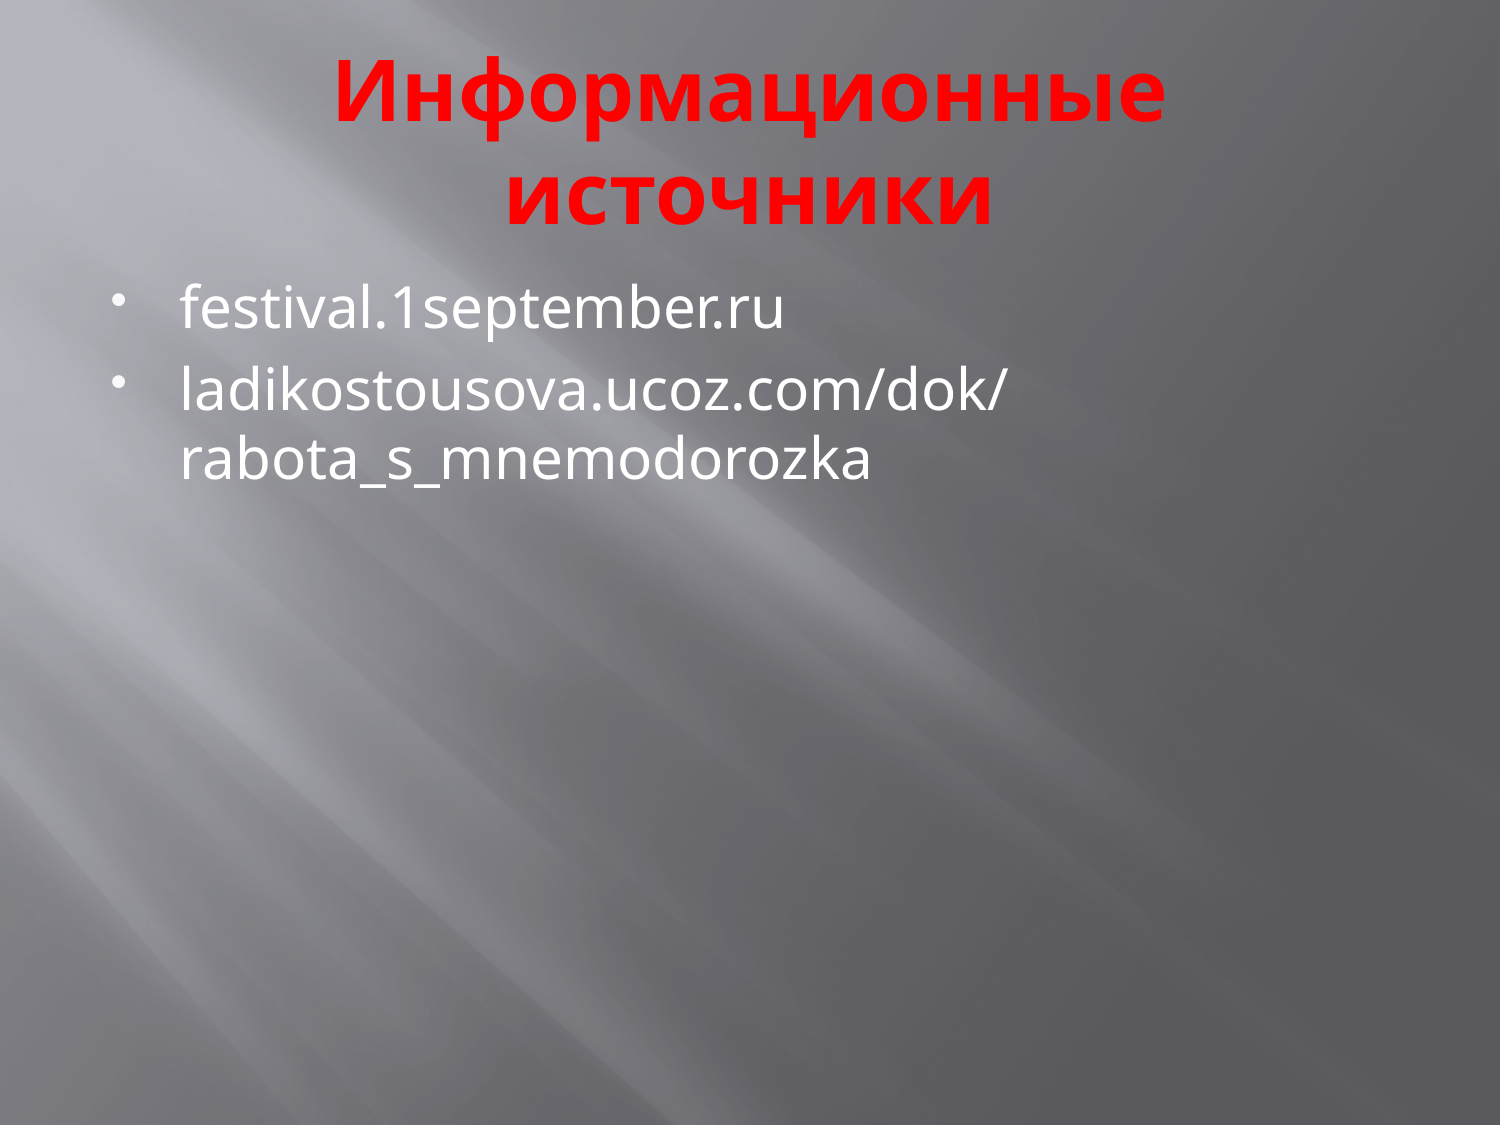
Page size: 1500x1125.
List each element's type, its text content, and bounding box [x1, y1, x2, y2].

list festival.1september.ru ladikostousova.ucoz.com/dok/rabota_s_mnemodorozka [75, 262, 1425, 1035]
title Информационные источники [75, 45, 1425, 233]
